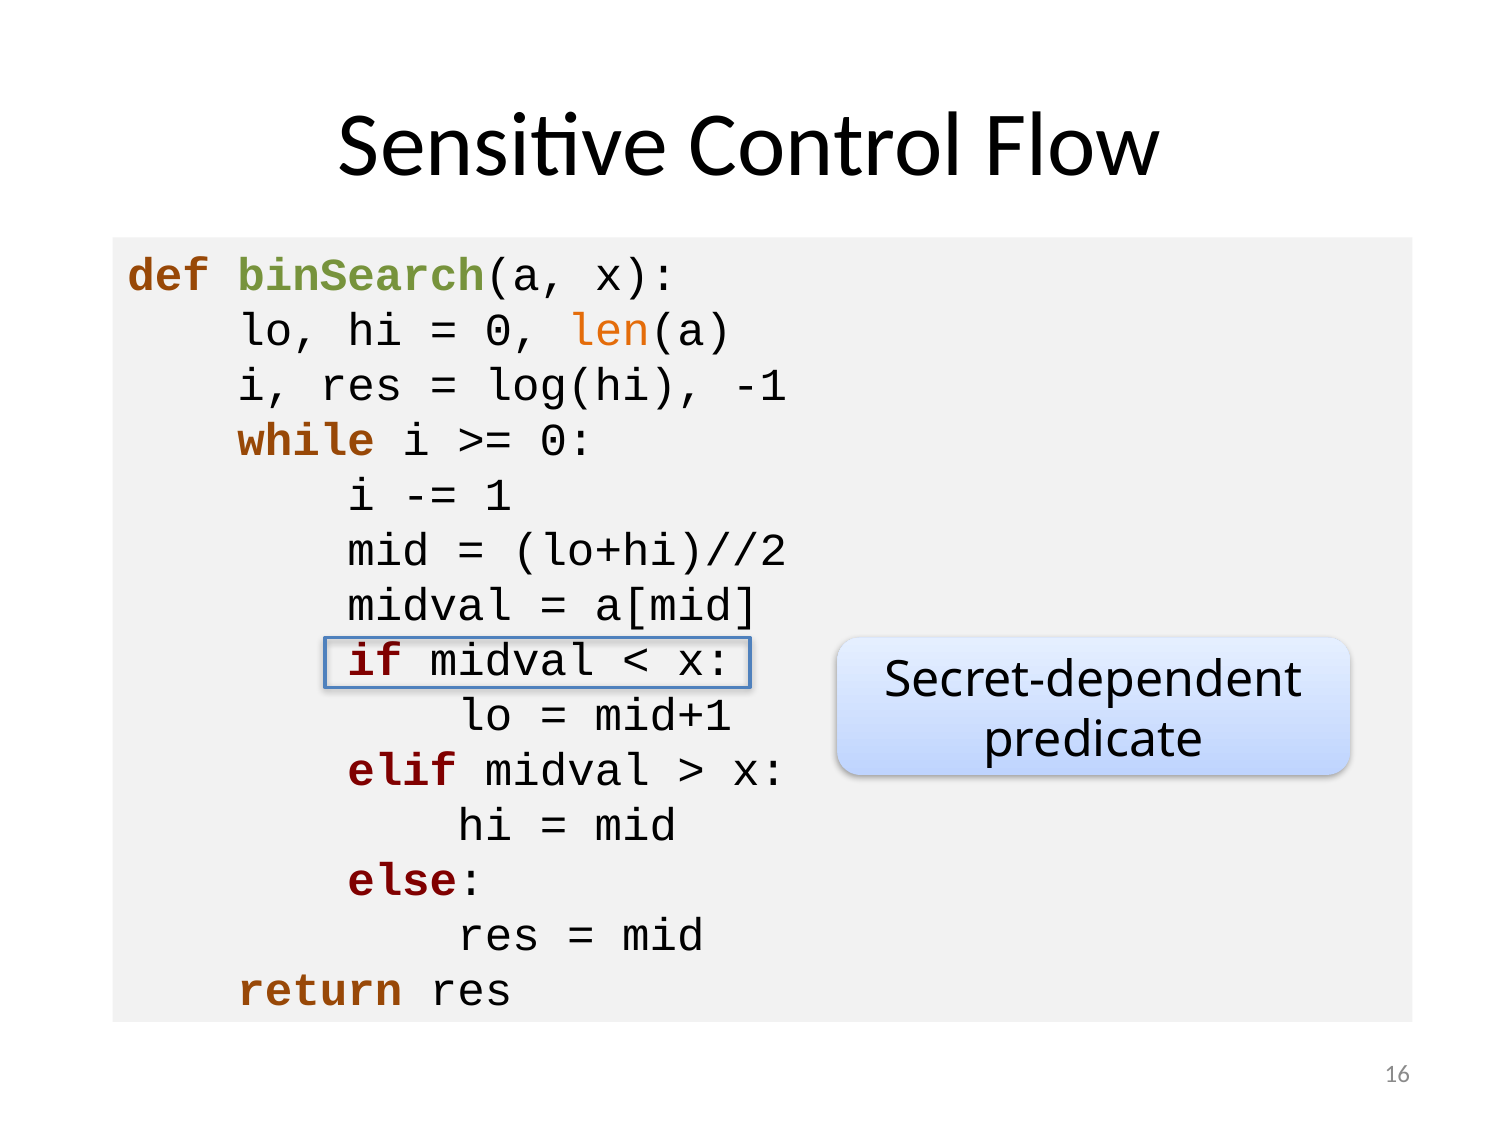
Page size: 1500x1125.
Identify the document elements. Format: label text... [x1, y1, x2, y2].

slide_number 16 [1074, 1042, 1425, 1103]
text_box Secret-dependent predicate [836, 636, 1351, 776]
text_box def binSearch(a, x): lo, hi = 0, len(a) i, res = log(hi), -1 while i >= 0: i -= 1 mid = (lo+hi)//2 midval = a[mid] if midval < x: lo = mid+1 elif midval > x: hi = mid else: res = mid return res [112, 237, 1413, 1022]
text_box [324, 637, 751, 688]
title Sensitive Control Flow [75, 45, 1425, 233]
